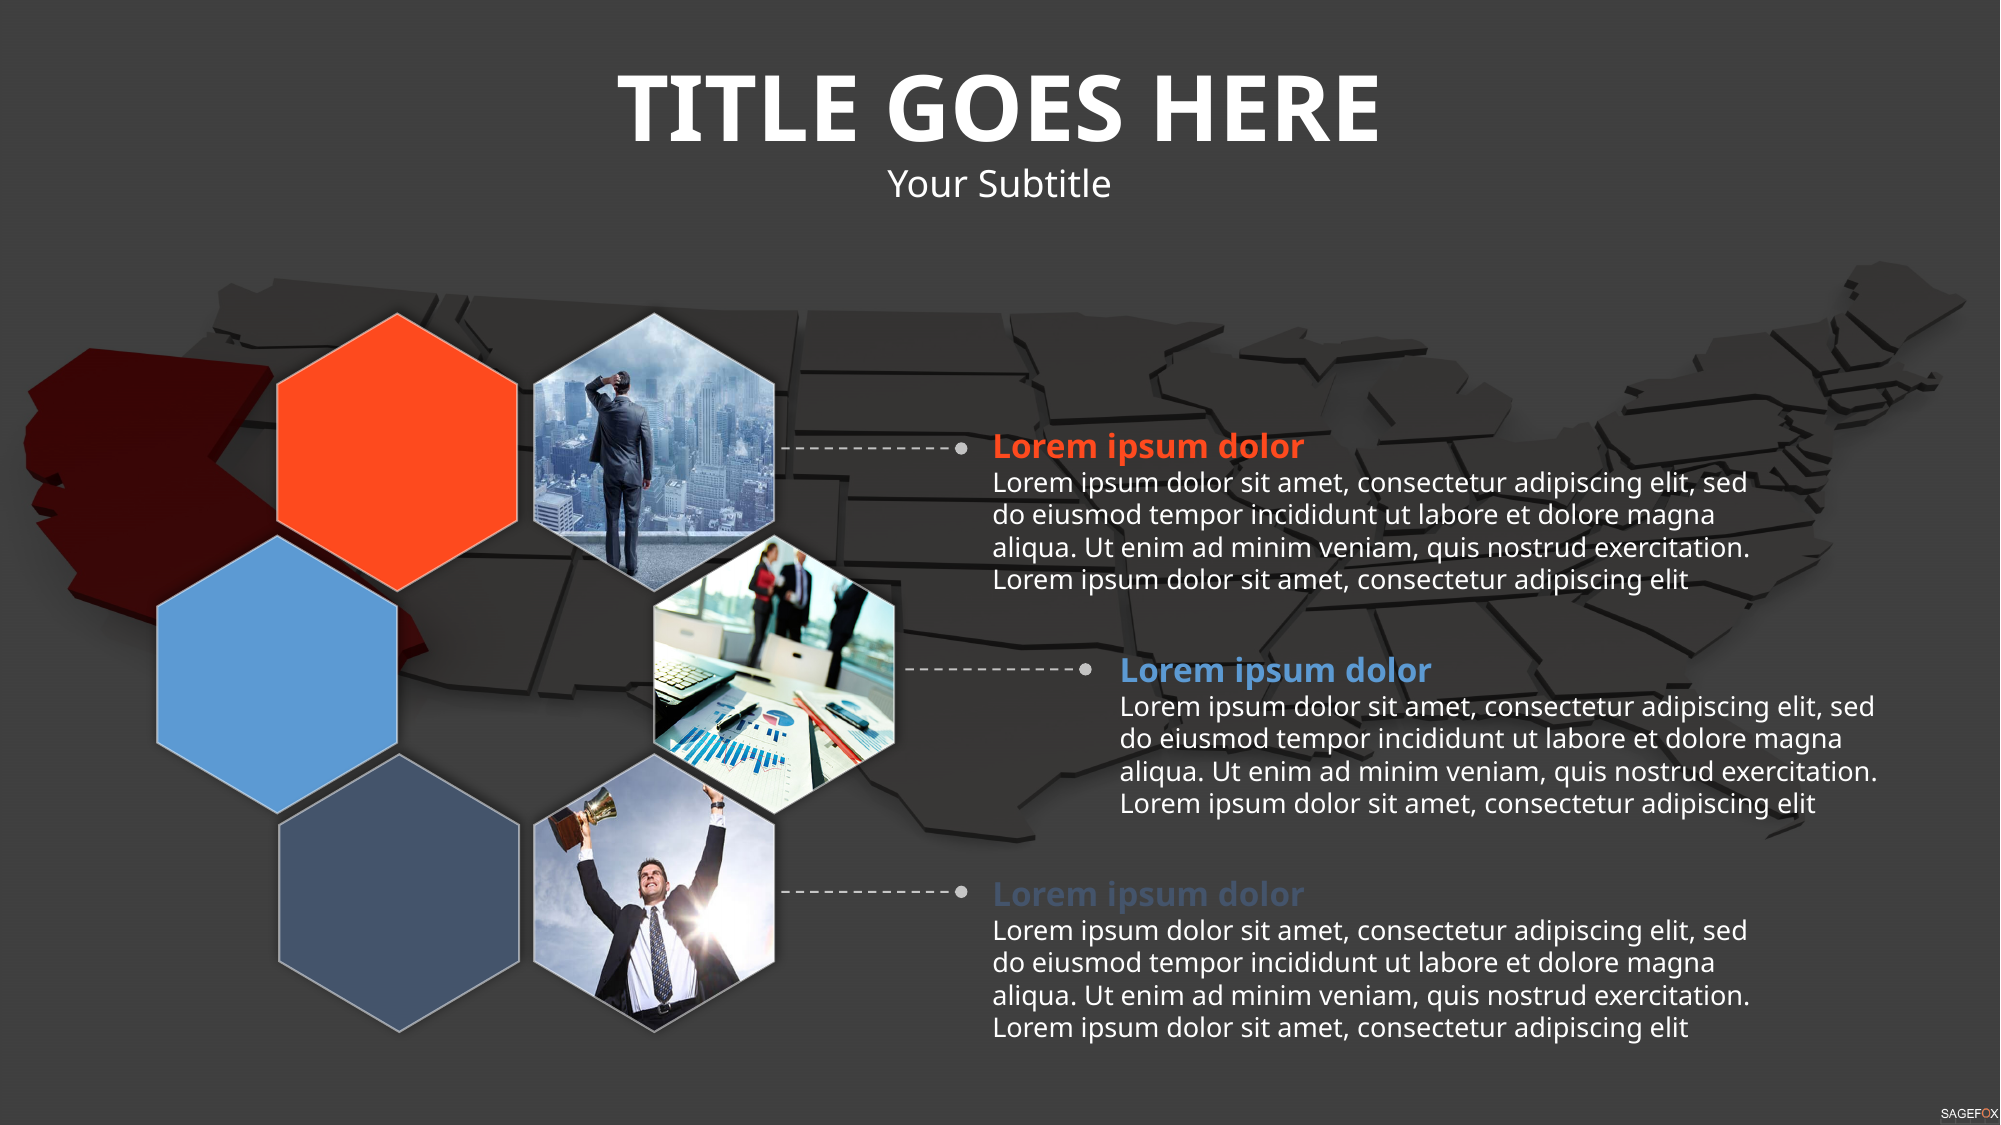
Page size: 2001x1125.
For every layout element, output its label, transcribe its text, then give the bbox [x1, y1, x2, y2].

text_box TITLE GOES HERE Your Subtitle [548, 42, 1452, 212]
text_box [653, 534, 896, 815]
text_box [533, 753, 776, 1034]
text_box [533, 312, 776, 593]
text_box [156, 534, 399, 814]
text_box Lorem ipsum dolor Lorem ipsum dolor sit amet, consectetur adipiscing elit, sed do eiusmod tempor incididunt ut labore et dolore magna aliqua. Ut enim ad minim veniam, quis nostrud exercitation. Lorem ipsum dolor sit amet, consectetur adipiscing elit [982, 420, 1770, 601]
text_box [278, 753, 521, 1034]
text_box [276, 312, 519, 592]
text_box Lorem ipsum dolor Lorem ipsum dolor sit amet, consectetur adipiscing elit, sed do eiusmod tempor incididunt ut labore et dolore magna aliqua. Ut enim ad minim veniam, quis nostrud exercitation. Lorem ipsum dolor sit amet, consectetur adipiscing elit [982, 868, 1770, 1049]
text_box Lorem ipsum dolor Lorem ipsum dolor sit amet, consectetur adipiscing elit, sed do eiusmod tempor incididunt ut labore et dolore magna aliqua. Ut enim ad minim veniam, quis nostrud exercitation. Lorem ipsum dolor sit amet, consectetur adipiscing elit [1109, 644, 1898, 825]
picture [0, 0, 2001, 1125]
